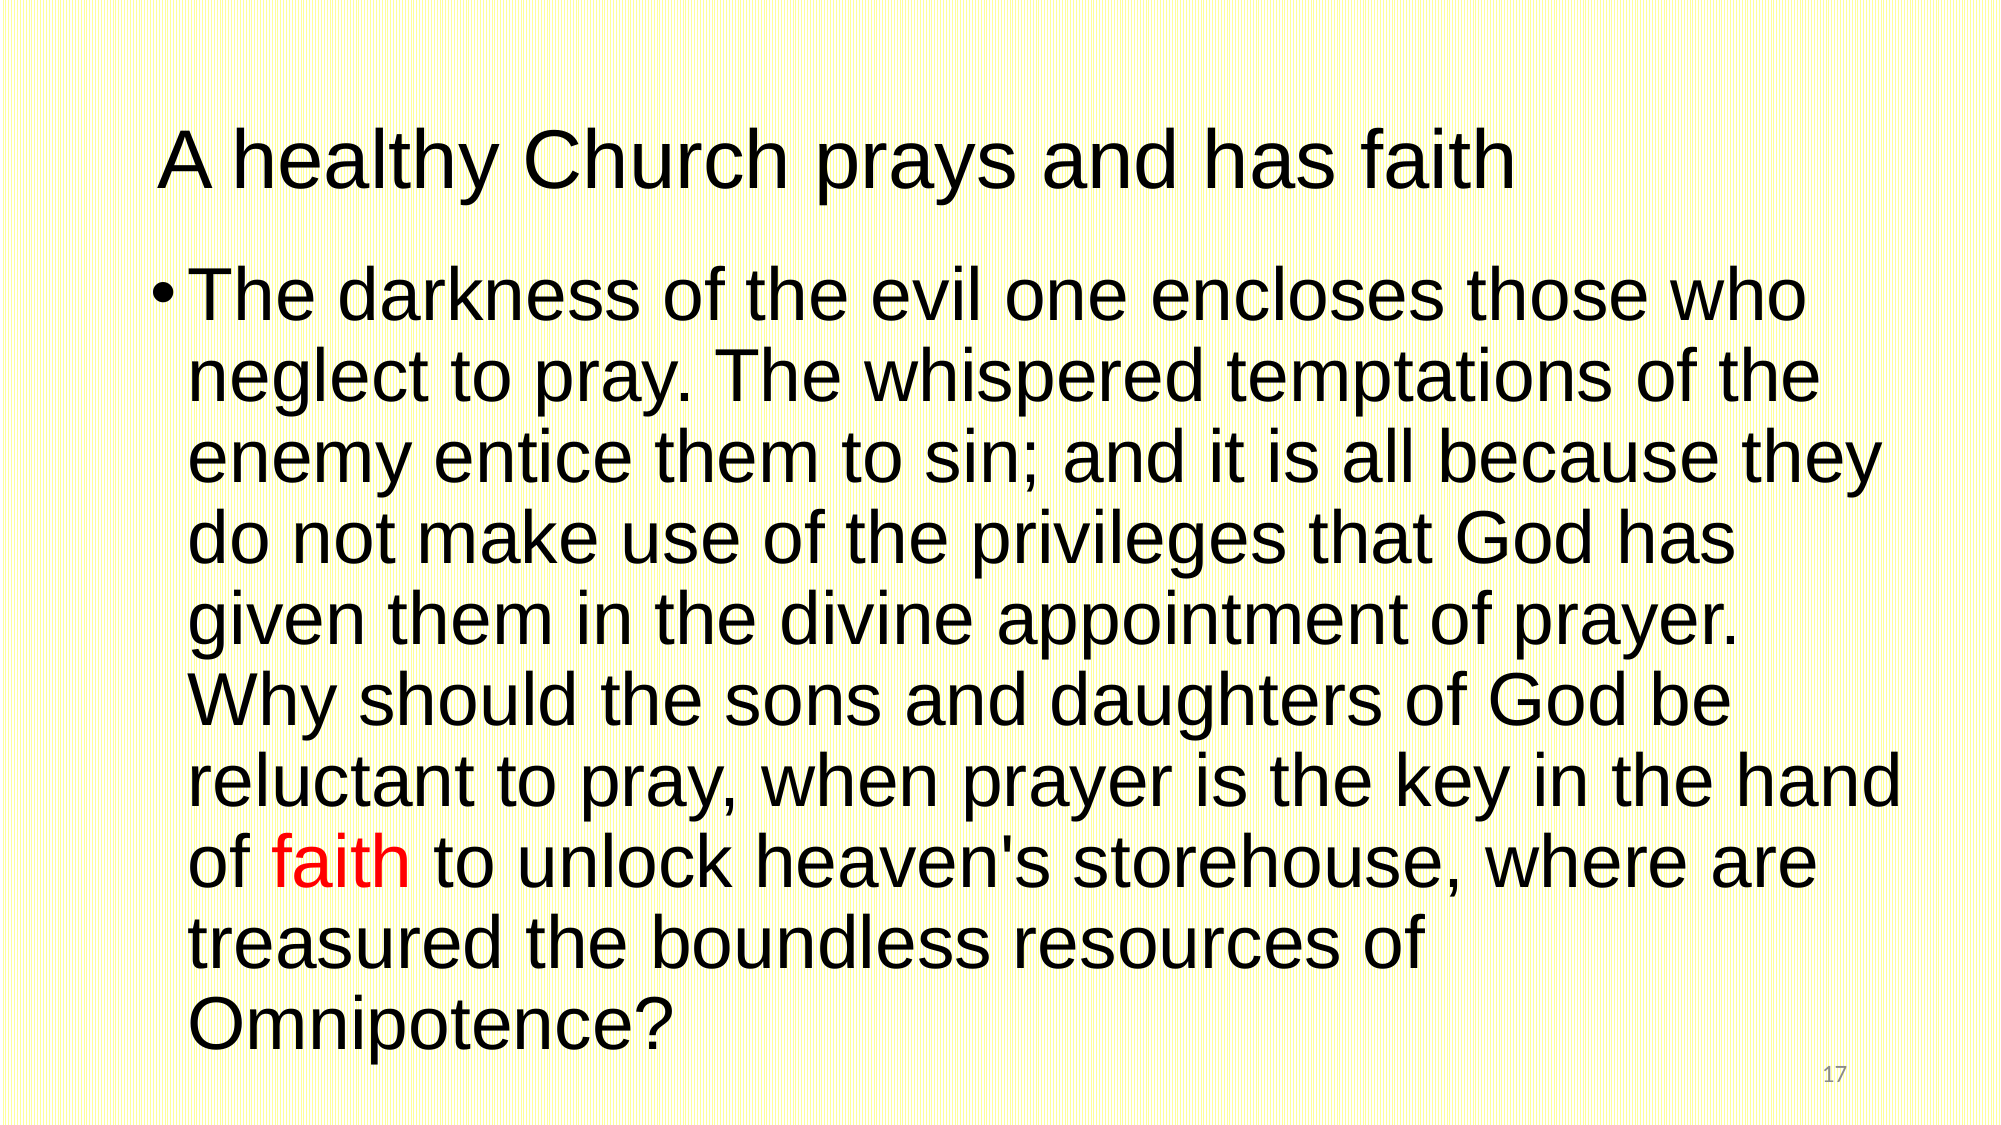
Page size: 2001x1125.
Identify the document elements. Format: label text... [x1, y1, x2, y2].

slide_number 17 [1412, 1042, 1863, 1103]
text_box A healthy Church prays and has faith [142, 97, 1534, 213]
list The darkness of the evil one encloses those who neglect to pray. The whispered temptations of the enemy entice them to sin; and it is all because they do not make use of the privileges that God has given them in the divine appointment of prayer. Why should the sons and daughters of God be reluctant to pray, when prayer is the key in the hand of faith to unlock heaven's storehouse, where are treasured the boundless resources of Omnipotence? [135, 248, 1920, 1095]
